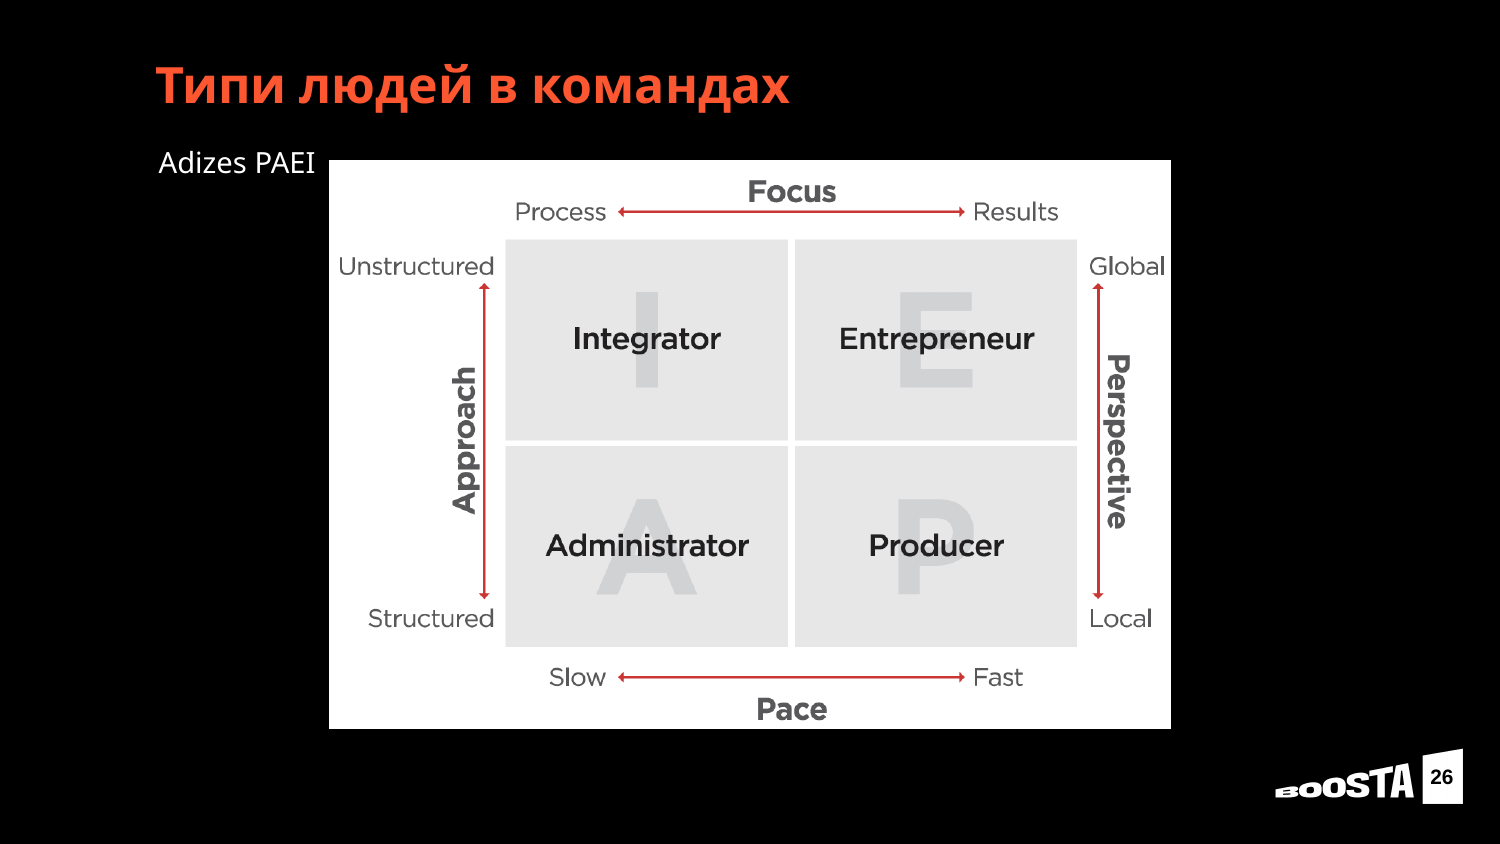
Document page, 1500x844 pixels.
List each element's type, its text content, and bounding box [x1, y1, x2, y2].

picture [329, 160, 1171, 729]
title Типи людей в командах [140, 38, 1360, 132]
slide_number 26 [1402, 748, 1481, 805]
picture [1275, 748, 1402, 804]
subtitle Adizes PAEI [143, 127, 1360, 194]
